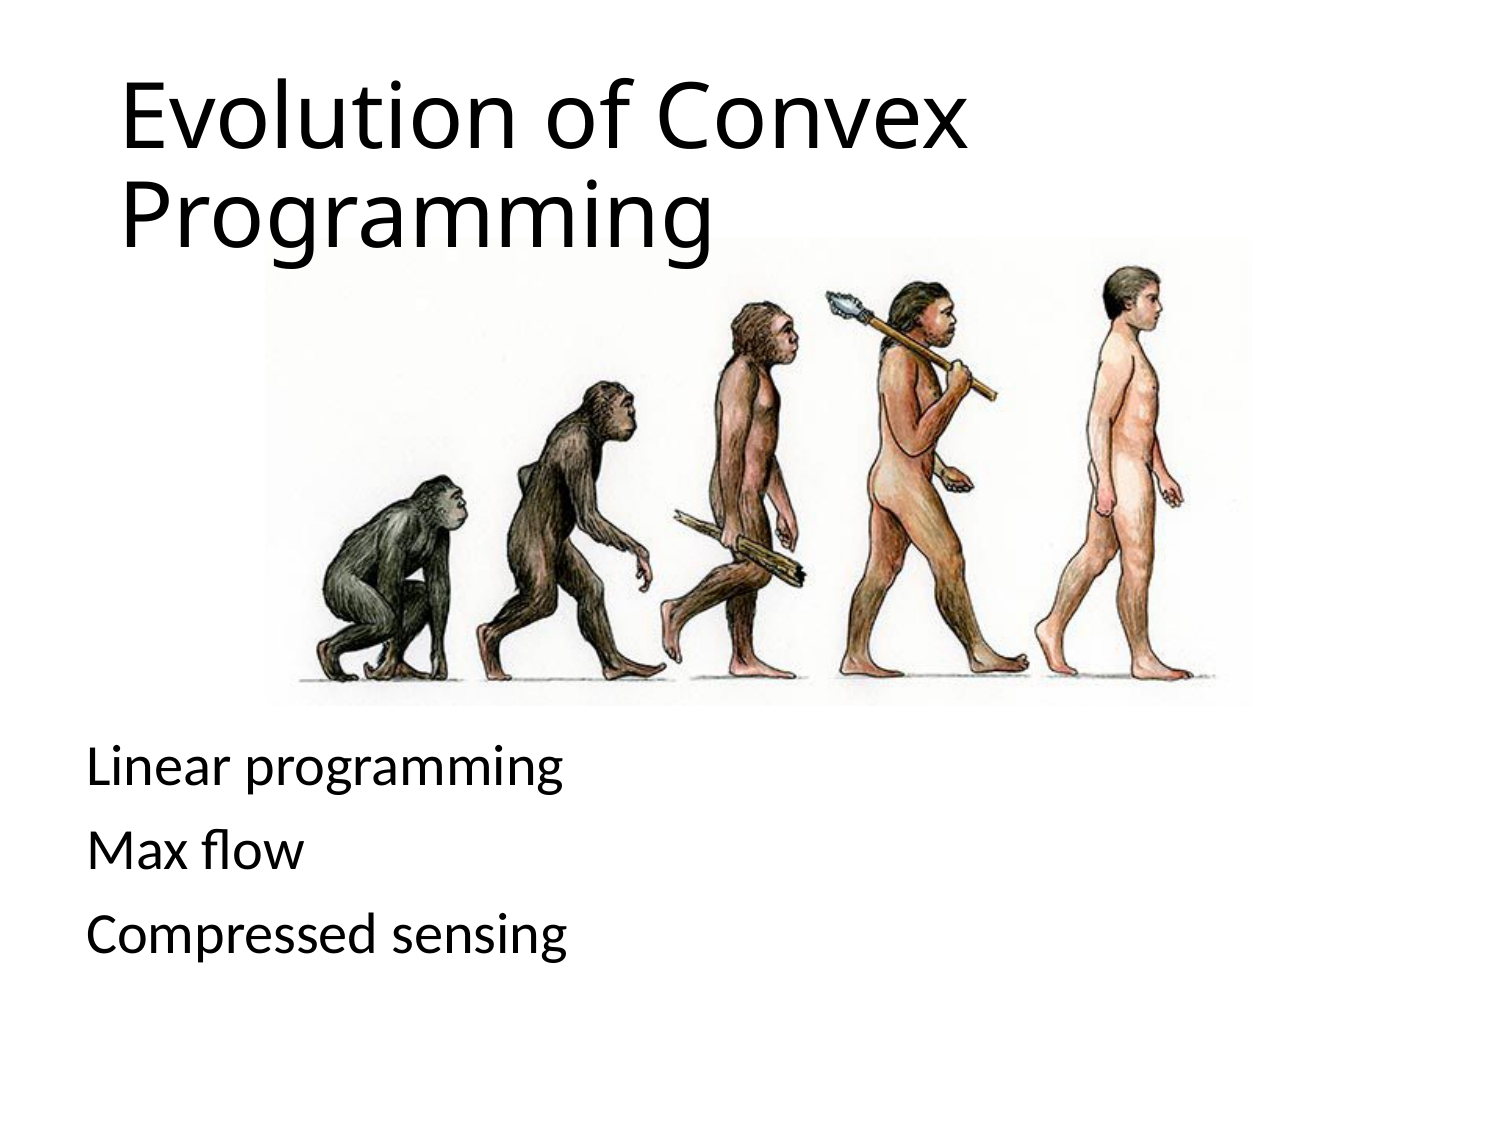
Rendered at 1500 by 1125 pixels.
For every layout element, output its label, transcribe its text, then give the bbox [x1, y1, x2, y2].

picture [265, 237, 1252, 706]
title Evolution of Convex Programming [103, 59, 1397, 278]
list Linear programming Max flow Compressed sensing [71, 728, 594, 987]
